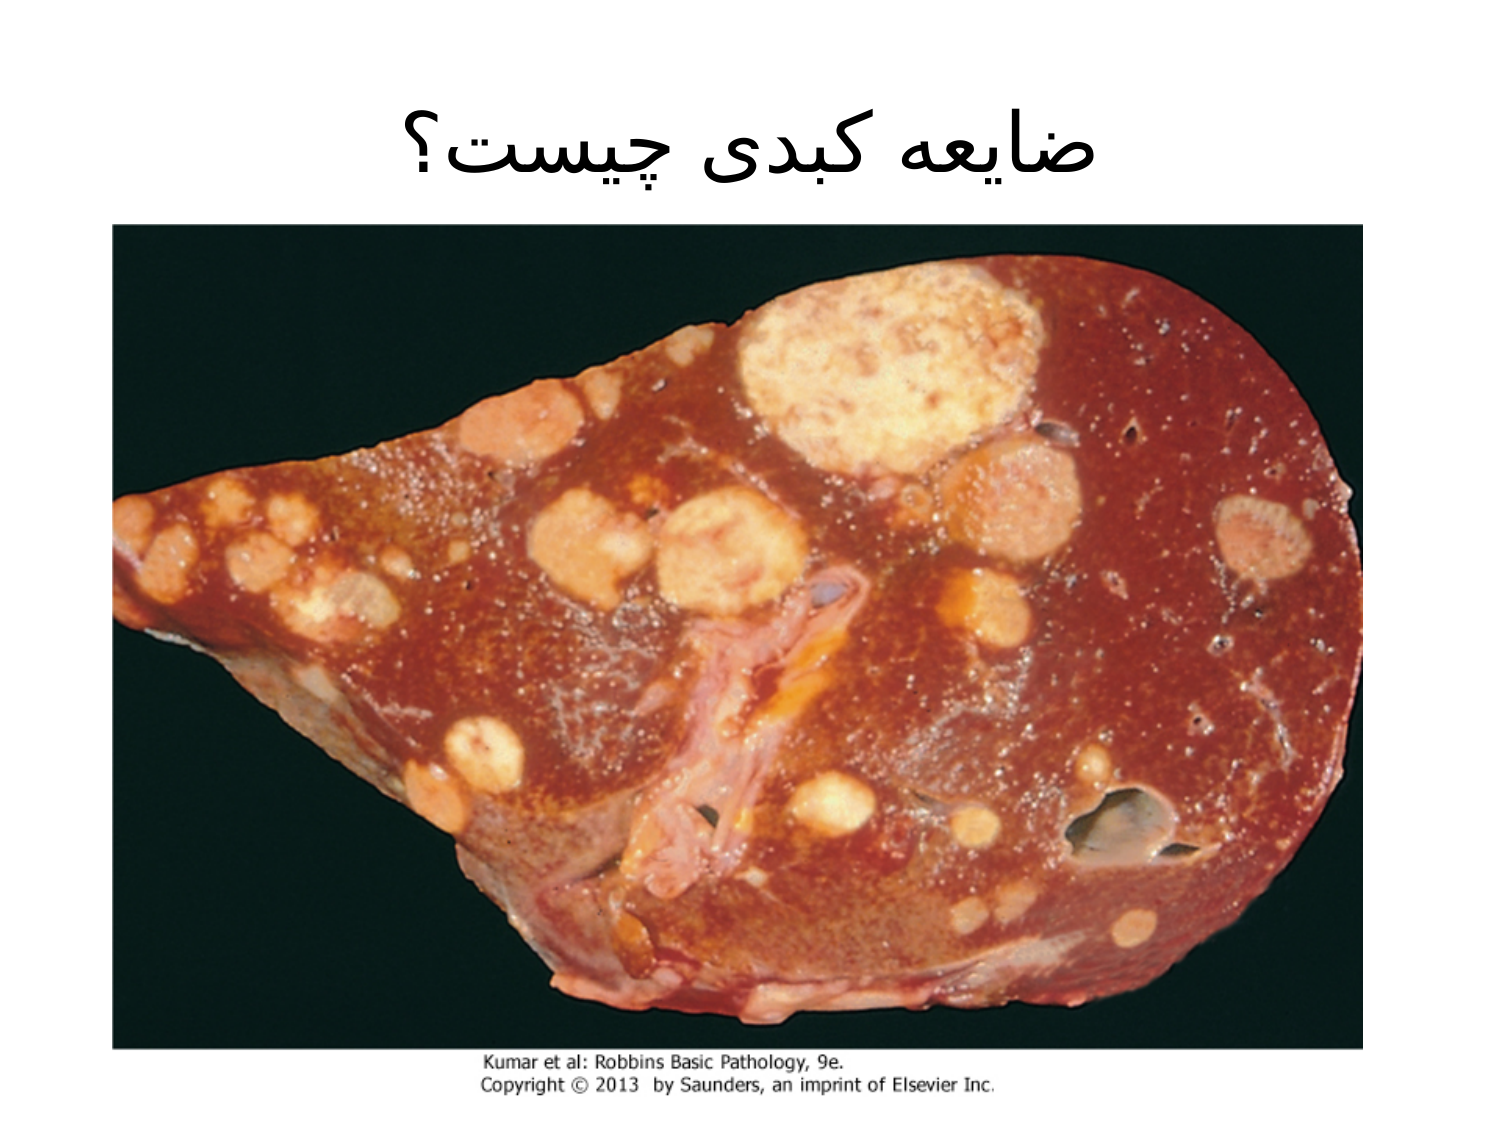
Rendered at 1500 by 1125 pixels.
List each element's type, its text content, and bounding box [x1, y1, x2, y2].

picture [112, 224, 1363, 1098]
title ضایعه کبدی چیست؟ [74, 44, 1426, 233]
